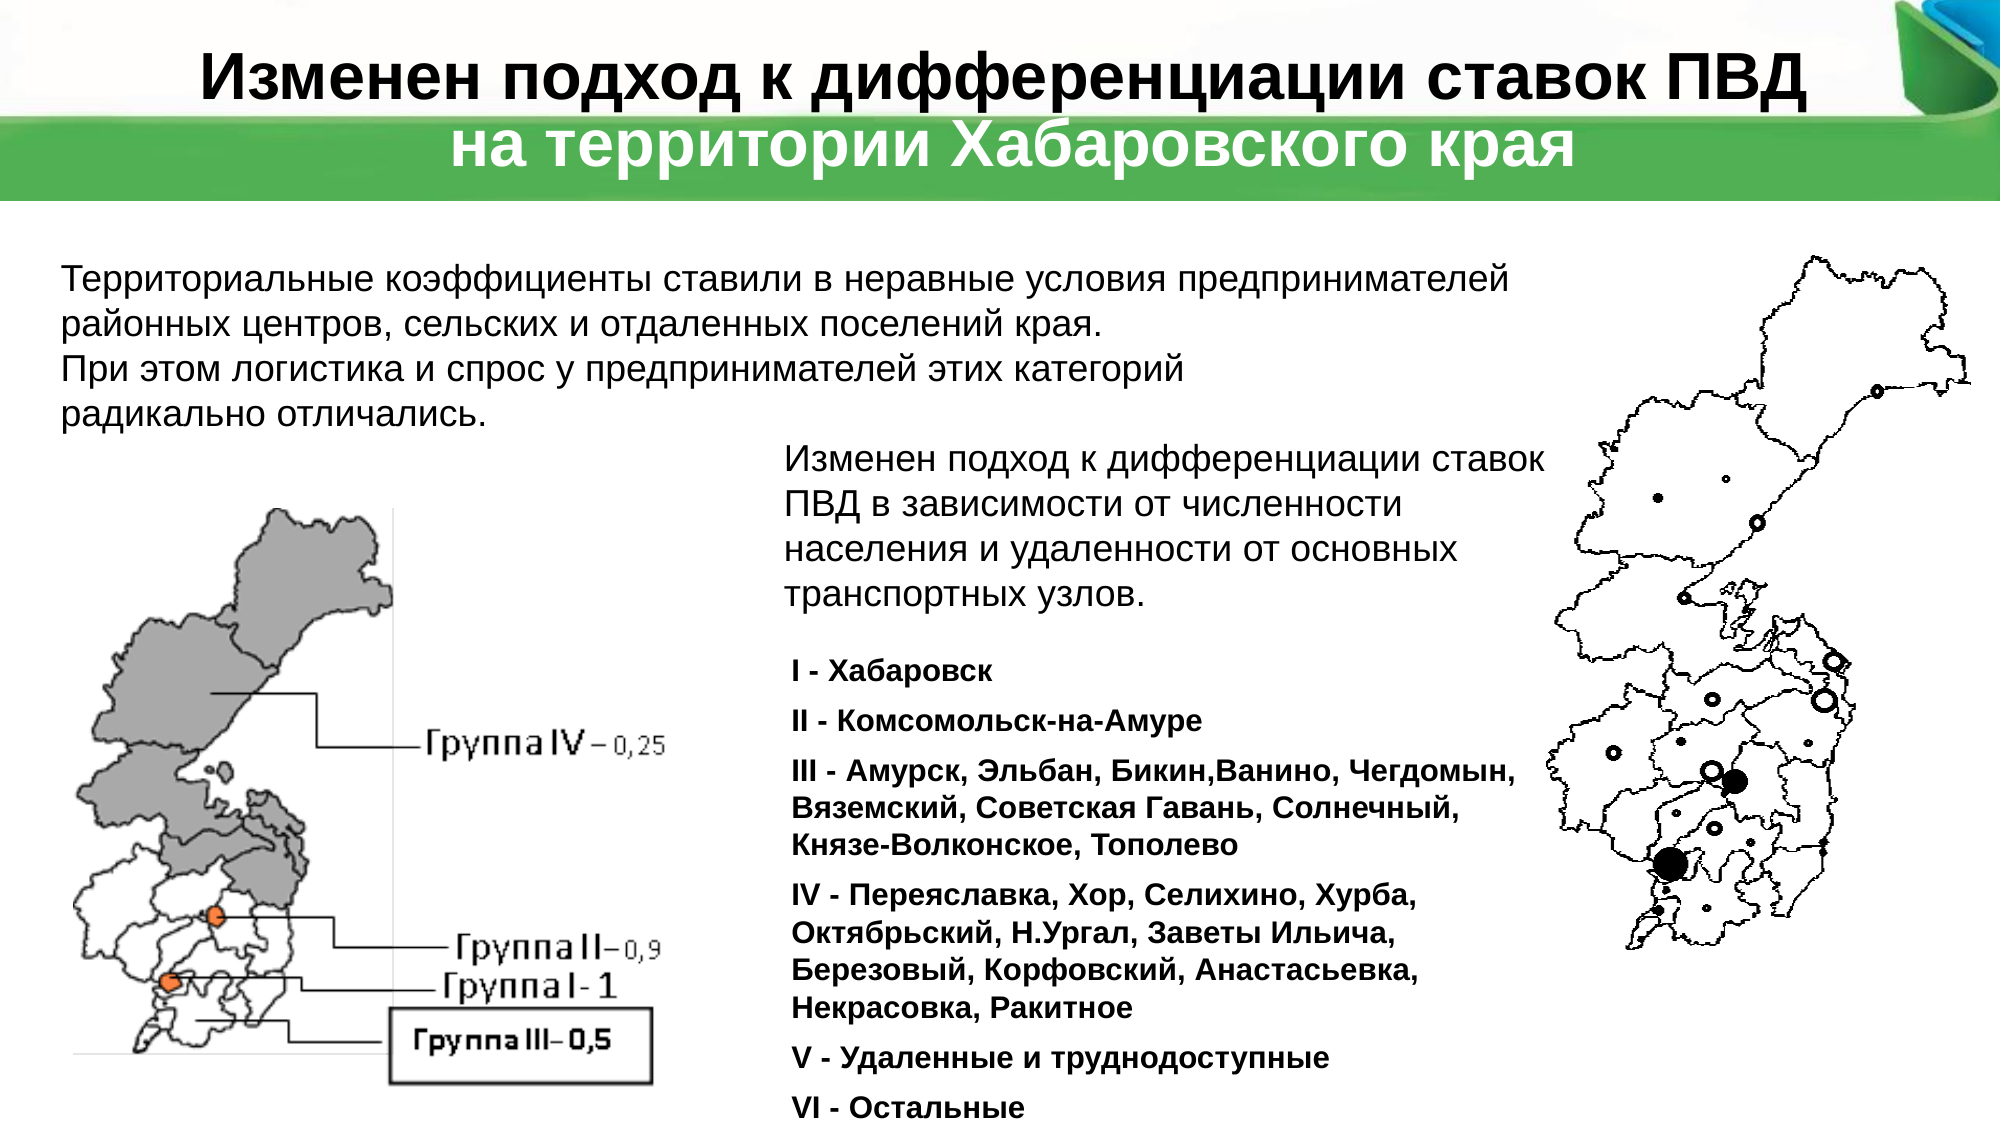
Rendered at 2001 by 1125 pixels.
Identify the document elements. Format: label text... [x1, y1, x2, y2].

picture [1546, 255, 1971, 950]
text_box Территориальные коэффициенты ставили в неравные условия предпринимателей районных центров, сельских и отдаленных поселений края. При этом логистика и спрос у предпринимателей этих категорий радикально отличались. [45, 246, 1955, 442]
picture [0, 0, 2000, 201]
picture [73, 508, 710, 1089]
text_box I - Хабаровск II - Комсомольск-на-Амуре III - Амурск, Эльбан, Бикин,Ванино, Чегдомын, Вяземский, Советская Гавань, Солнечный, Князе-Волконское, Тополево IV - Переяславка, Хор, Селихино, Хурба, Октябрьский, Н.Ургал, Заветы Ильича, Березовый, Корфовский, Анастасьевка, Некрасовка, Ракитное V - Удаленные и труднодоступные VI - Остальные [776, 642, 1547, 1125]
text_box Изменен подход к дифференциации ставок ПВД в зависимости от численности населения и удаленности от основных транспортных узлов. [769, 426, 1546, 621]
